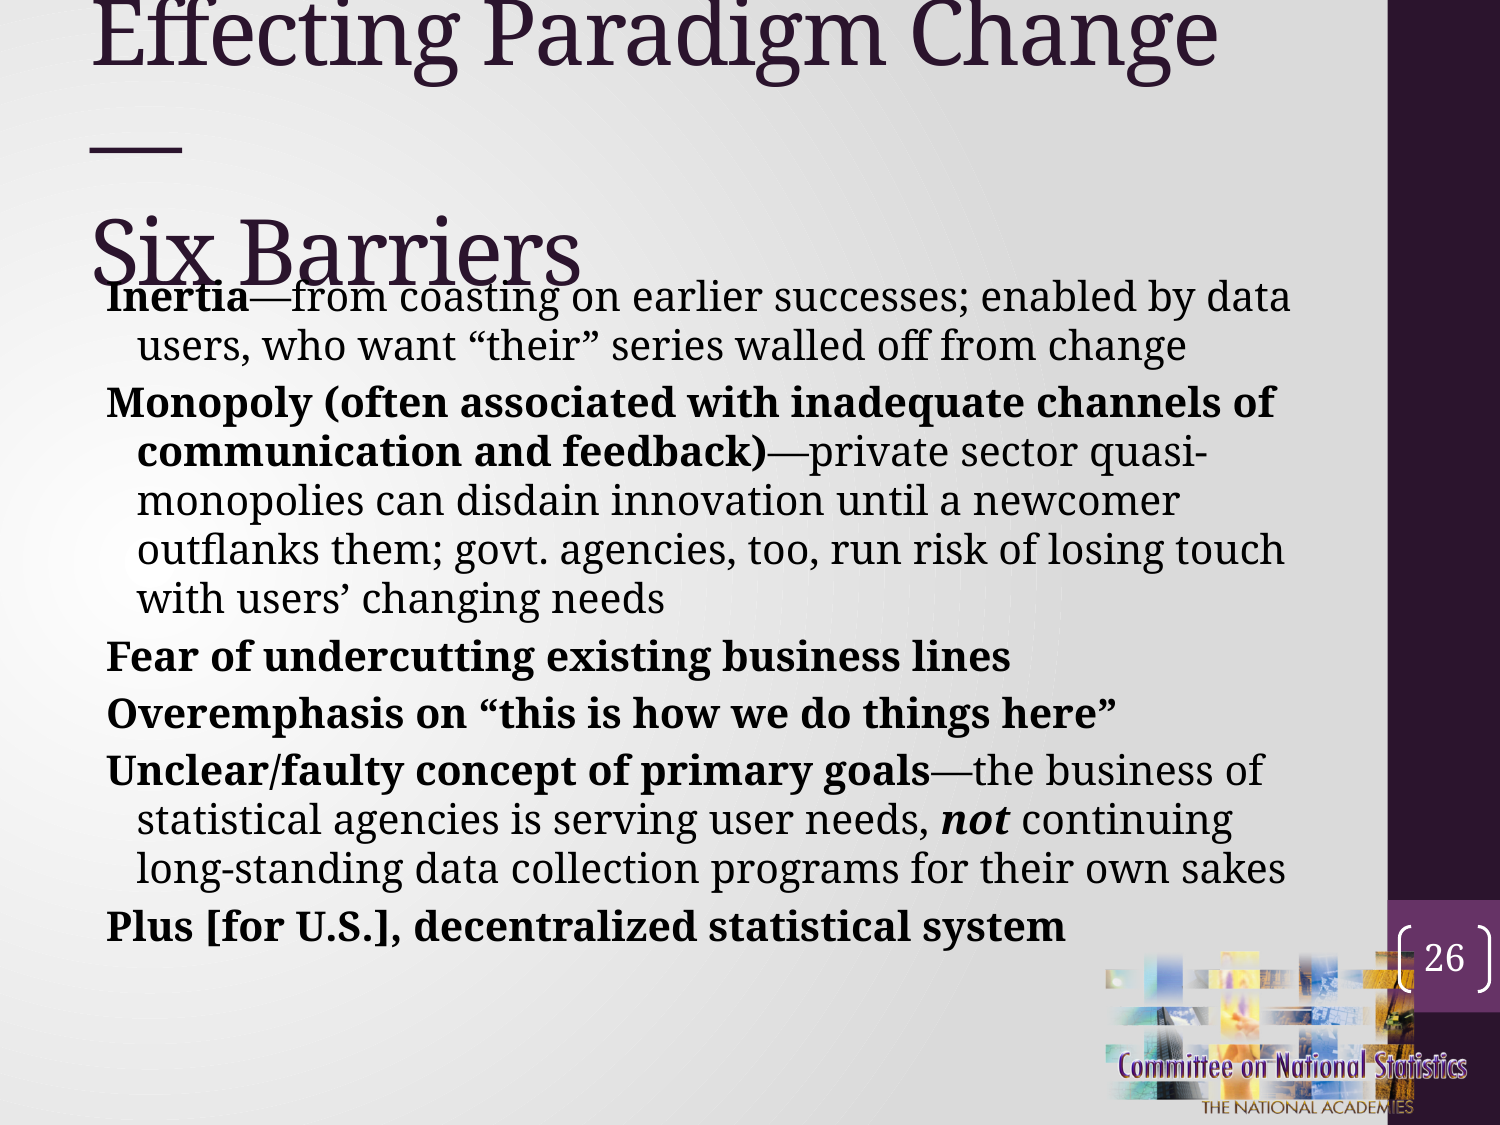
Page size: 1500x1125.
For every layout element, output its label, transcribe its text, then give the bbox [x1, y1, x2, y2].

title Effecting Paradigm Change— Six Barriers [75, 45, 1325, 233]
slide_number 26 [1397, 924, 1492, 994]
picture [1104, 950, 1469, 1115]
list Inertia—from coasting on earlier successes; enabled by data users, who want “their” series walled off from change Monopoly (often associated with inadequate channels of communication and feedback)—private sector quasi-monopolies can disdain innovation until a newcomer outflanks them; govt. agencies, too, run risk of losing touch with users’ changing needs Fear of undercutting existing business lines Overemphasis on “this is how we do things here” Unclear/faulty concept of primary goals—the business of statistical agencies is serving user needs, not continuing long-standing data collection programs for their own sakes Plus [for U.S.], decentralized statistical system [74, 262, 1326, 1051]
